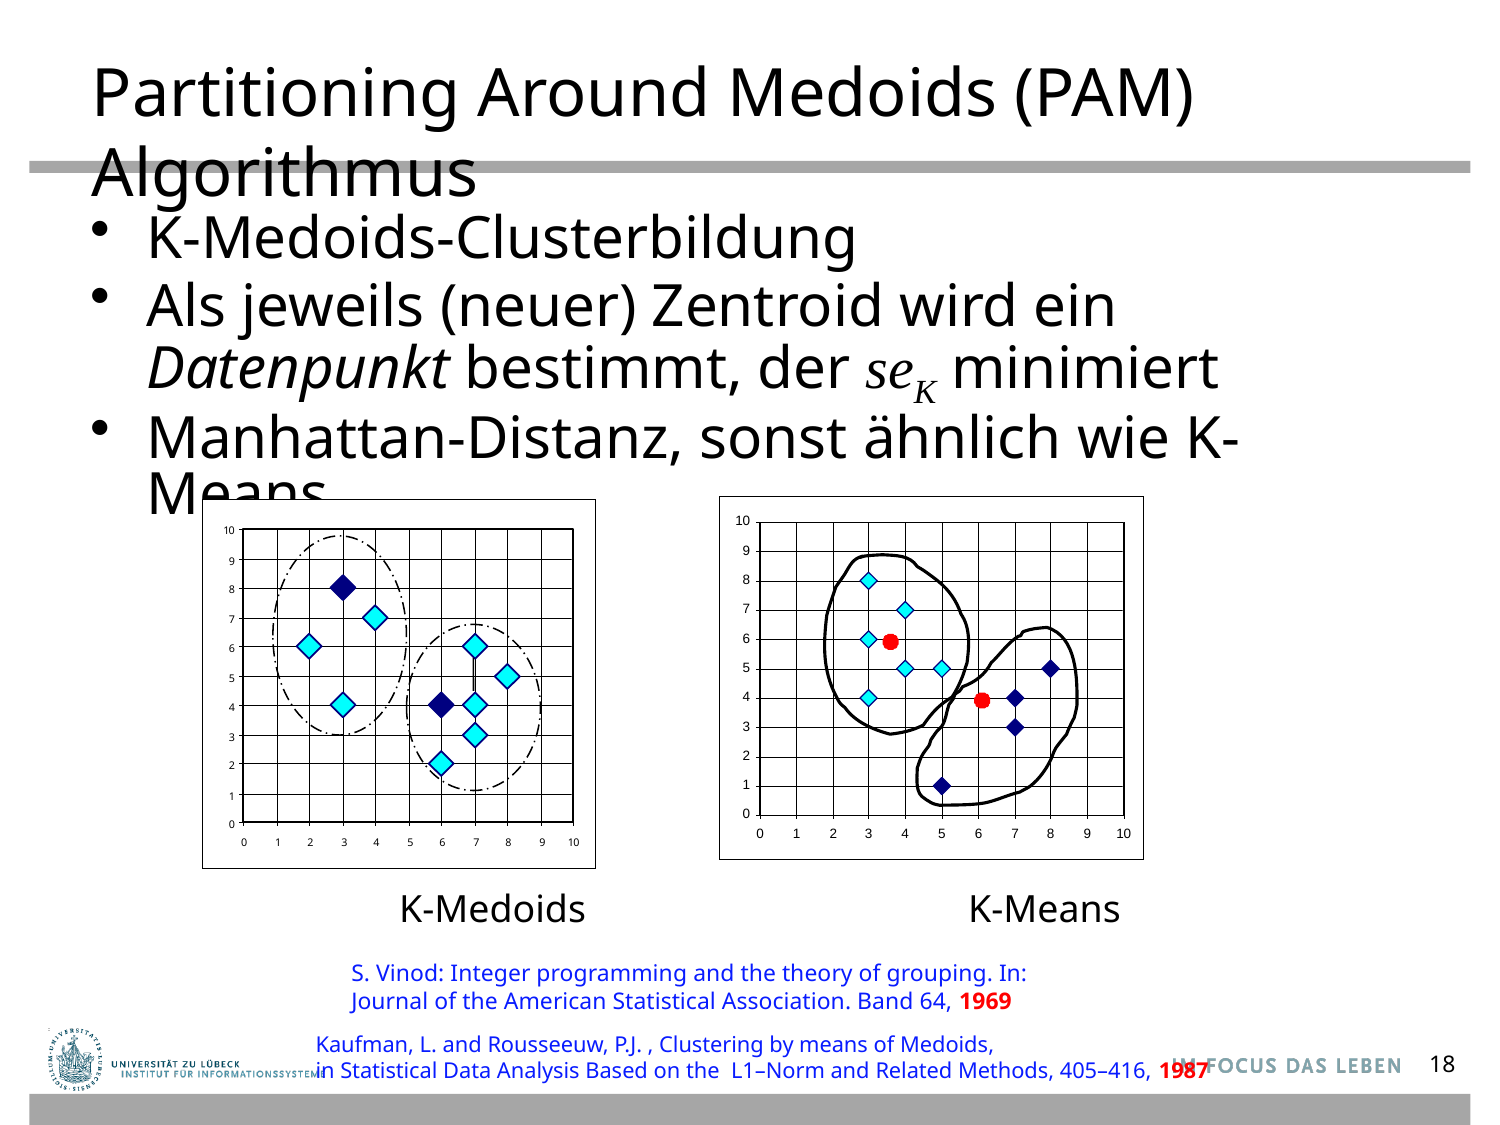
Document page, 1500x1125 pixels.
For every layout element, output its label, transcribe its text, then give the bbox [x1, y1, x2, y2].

text_box K-Medoids [384, 887, 601, 938]
picture [1224, 1058, 1305, 1073]
text_box Kaufman, L. and Rousseeuw, P.J. , Clustering by means of Medoids, in Statistical Data Analysis Based on the L1–Norm and Related Methods, 405–416, 1987 [300, 1023, 1224, 1091]
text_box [194, 491, 608, 880]
text_box S. Vinod: Integer programming and the theory of grouping. In: Journal of the American Statistical Association. Band 64, 1969 [336, 951, 1087, 1022]
title Partitioning Around Medoids (PAM) Algorithmus [76, 42, 1427, 126]
list K-Medoids-Clusterbildung Als jeweils (neuer) Zentroid wird ein Datenpunkt bestimmt, der seK minimiert Manhattan-Distanz, sonst ähnlich wie K-Means [75, 206, 1353, 1006]
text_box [714, 491, 1153, 867]
slide_number 18 [1305, 1050, 1471, 1083]
text_box K-Means [953, 877, 1136, 938]
